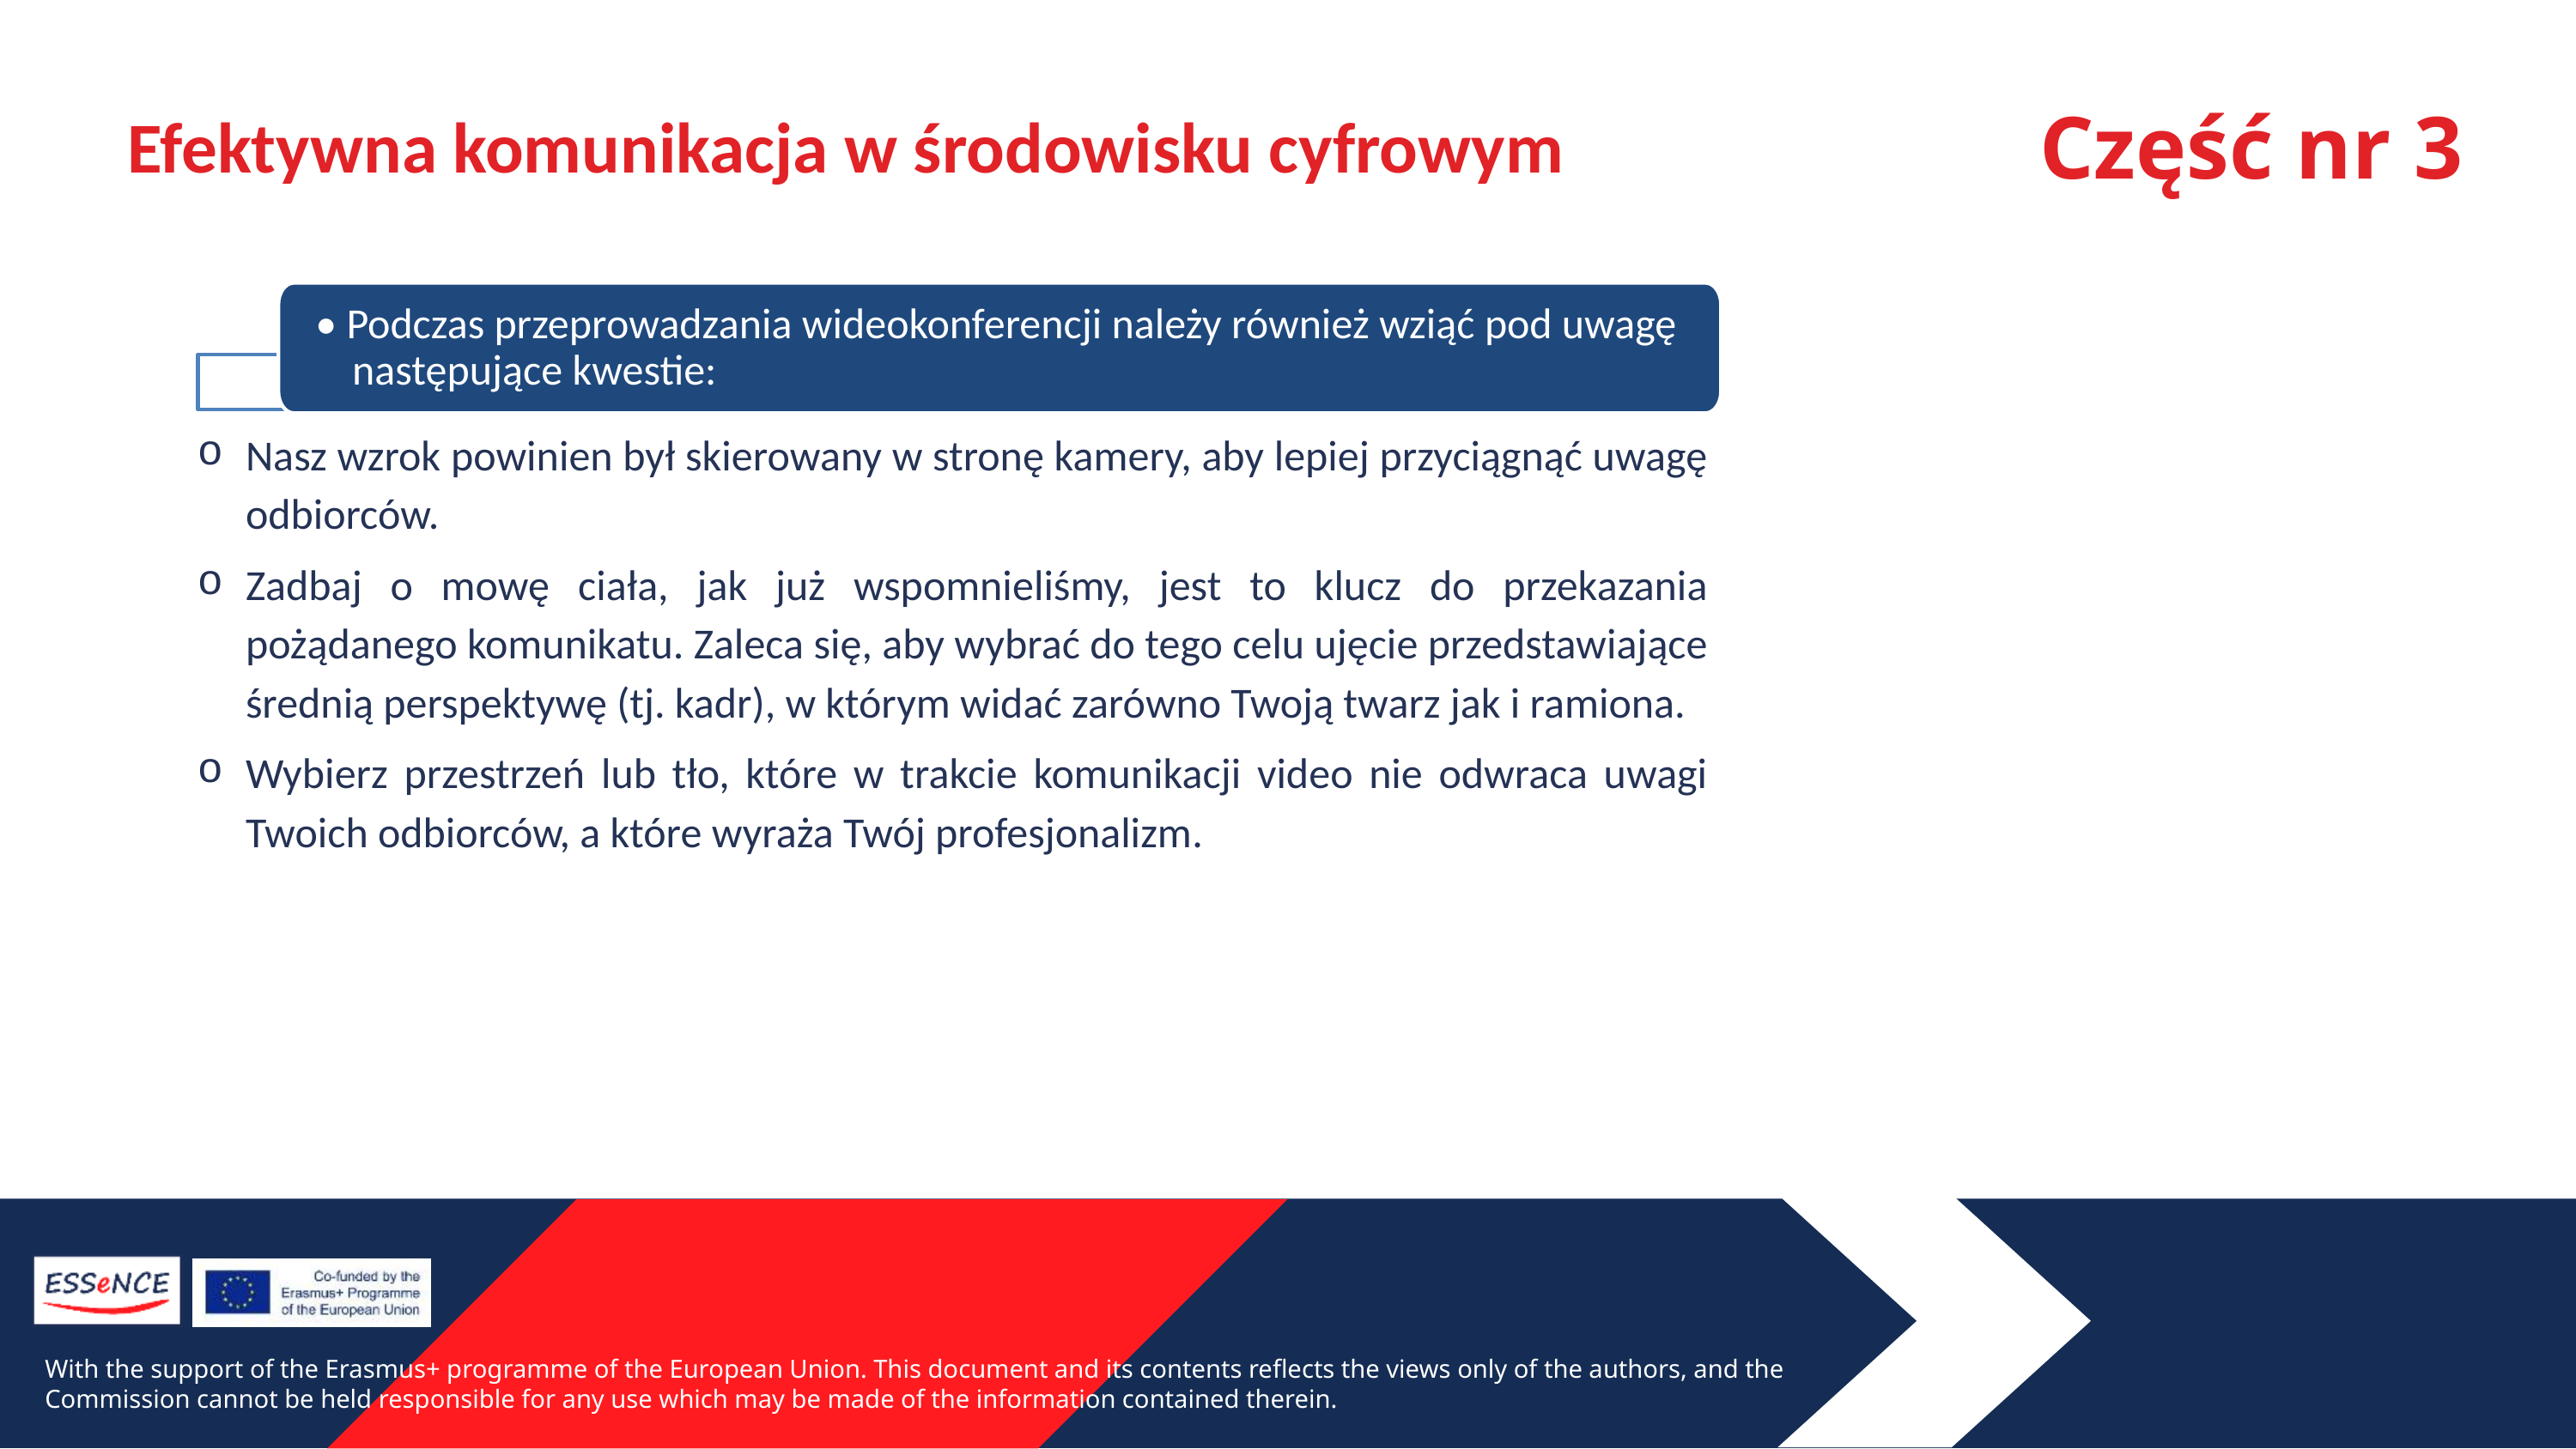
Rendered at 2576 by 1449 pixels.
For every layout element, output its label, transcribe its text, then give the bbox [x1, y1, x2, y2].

picture [192, 1258, 431, 1328]
text_box Część nr 3 [2038, 91, 2515, 197]
picture [32, 1254, 183, 1328]
text_box Efektywna komunikacja w środowisku cyfrowym [127, 100, 1852, 188]
text_box Nasz wzrok powinien był skierowany w stronę kamery, aby lepiej przyciągnąć uwagę odbiorców. Zadbaj o mowę ciała, jak już wspomnieliśmy, jest to klucz do przekazania pożądanego komunikatu. Zaleca się, aby wybrać do tego celu ujęcie przedstawiające średnią perspektywę (tj. kadr), w którym widać zarówno Twoją twarz jak i ramiona. Wybierz przestrzeń lub tło, które w trakcie komunikacji video nie odwraca uwagi Twoich odbiorców, a które wyraża Twój profesjonalizm. [119, 414, 1722, 980]
text_box With the support of the Erasmus+ programme of the European Union. This document and its contents reflects the views only of the authors, and the Commission cannot be held responsible for any use which may be made of the information contained therein. [32, 1346, 1803, 1420]
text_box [197, 282, 1722, 414]
